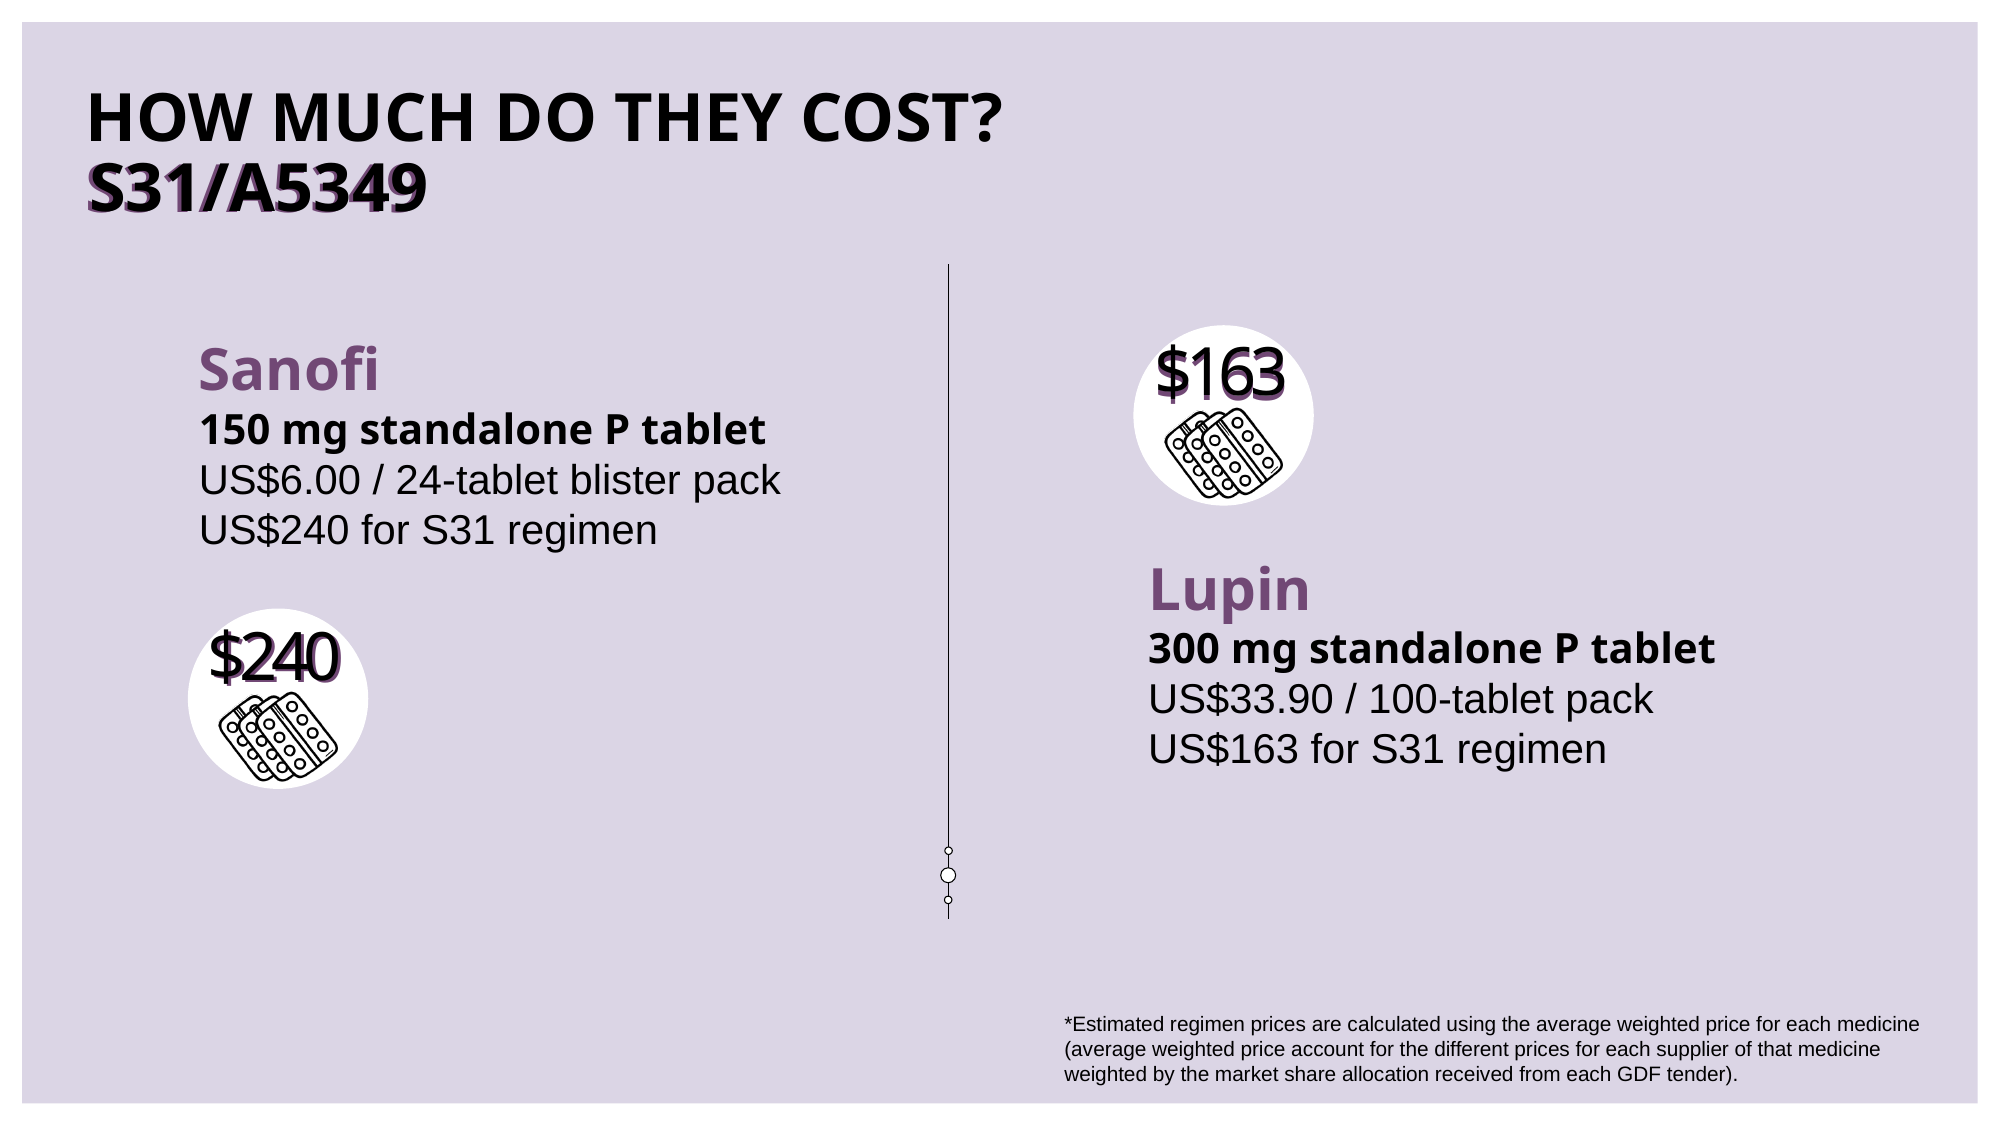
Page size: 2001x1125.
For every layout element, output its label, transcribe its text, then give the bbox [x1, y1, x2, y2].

text_box Lupin 300 mg standalone P tablet US$33.90 / 100-tablet pack US$163 for S31 regimen [1133, 544, 1951, 780]
text_box S31/A5349 [74, 136, 729, 232]
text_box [919, 867, 977, 883]
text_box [1100, 321, 1344, 506]
text_box HOW MUCH DO THEY COST? S31/A5349 [70, 76, 1591, 195]
text_box Sanofi 150 mg standalone P tablet US$6.00 / 24-tablet blister pack US$240 for S31 regimen [184, 325, 887, 560]
text_box *Estimated regimen prices are calculated using the average weighted price for each medicine (average weighted price account for the different prices for each supplier of that medicine weighted by the market share allocation received from each GDF tender). [1049, 1003, 1973, 1094]
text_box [131, 606, 422, 789]
